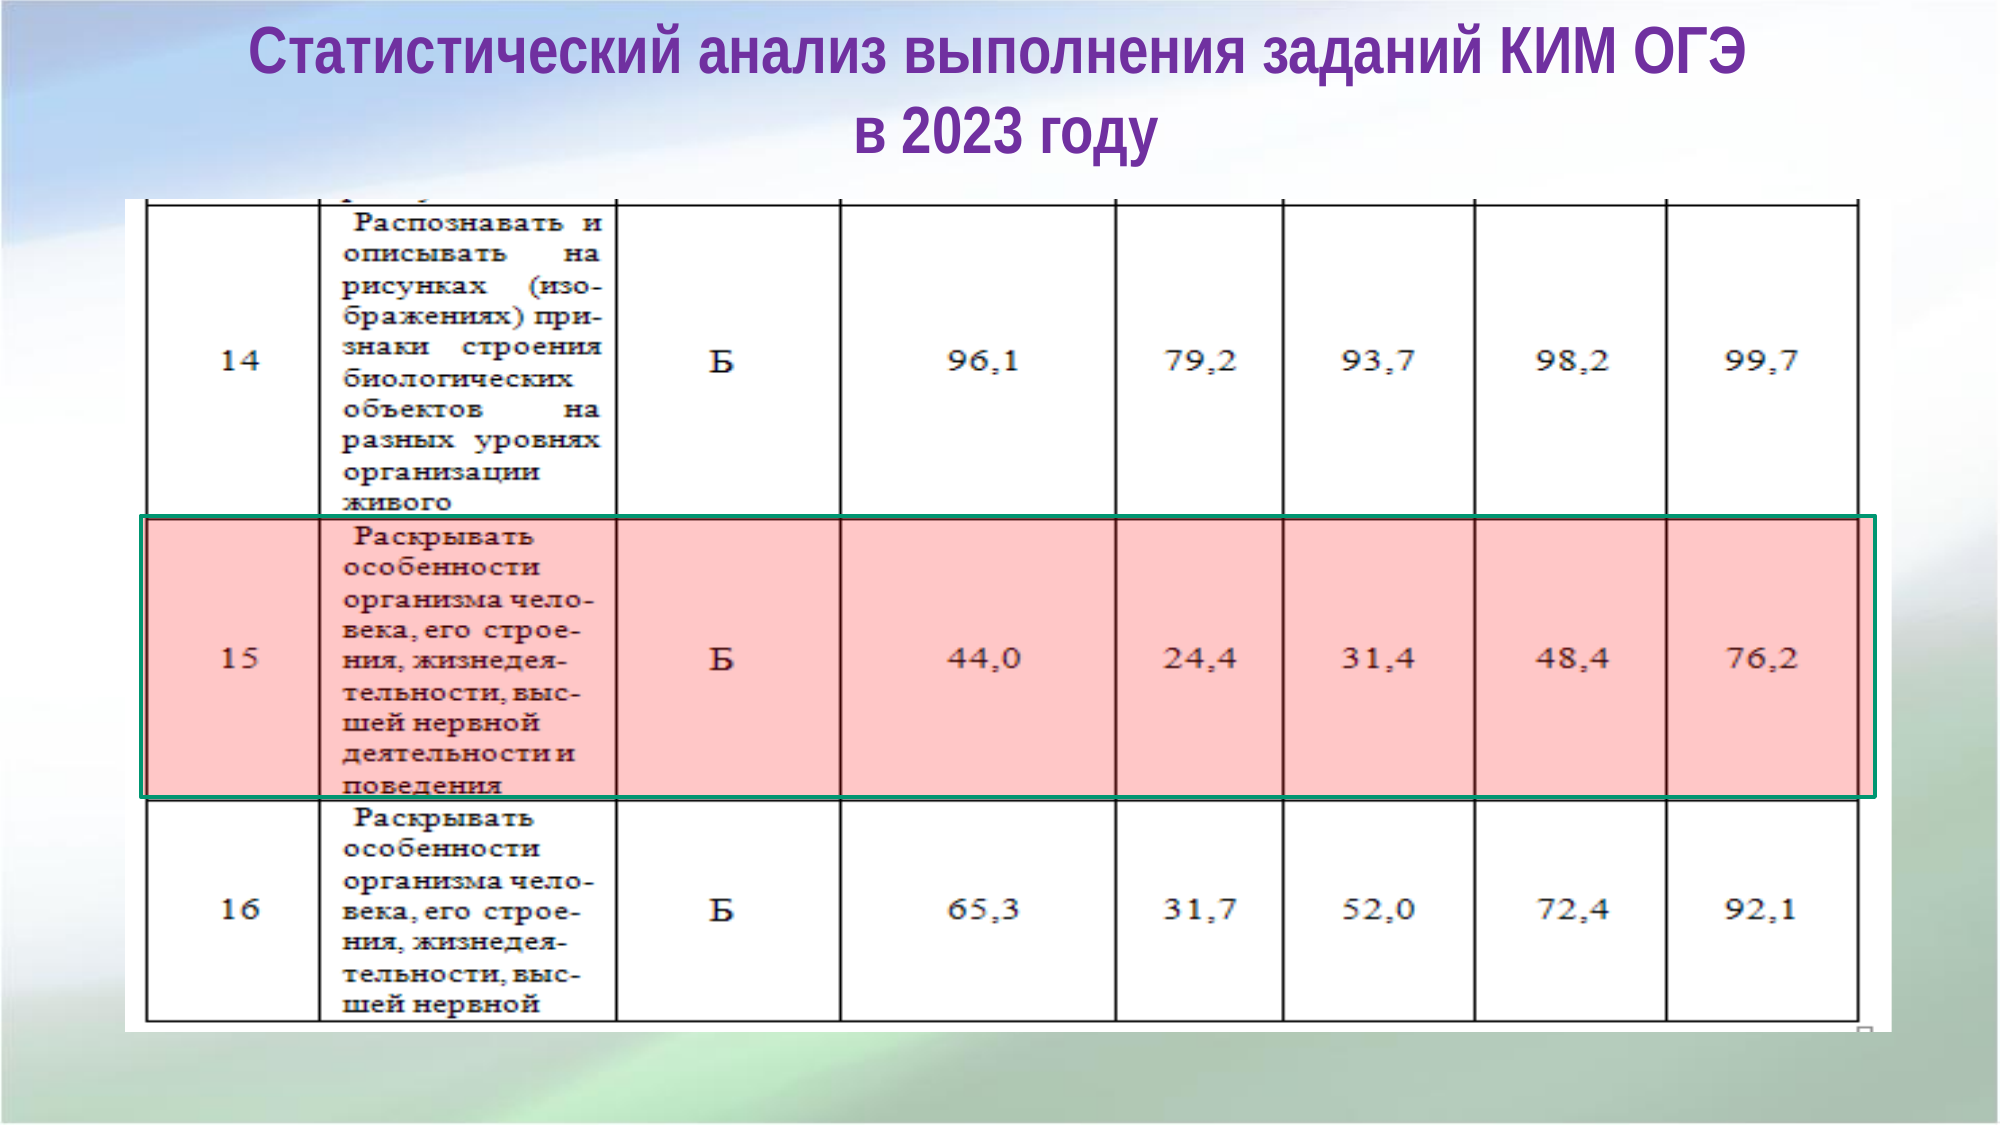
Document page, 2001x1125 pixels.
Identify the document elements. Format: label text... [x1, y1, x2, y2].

picture [0, 0, 2000, 1125]
text_box Статистический анализ выполнения заданий КИМ ОГЭ в 2023 году [171, 0, 1842, 175]
